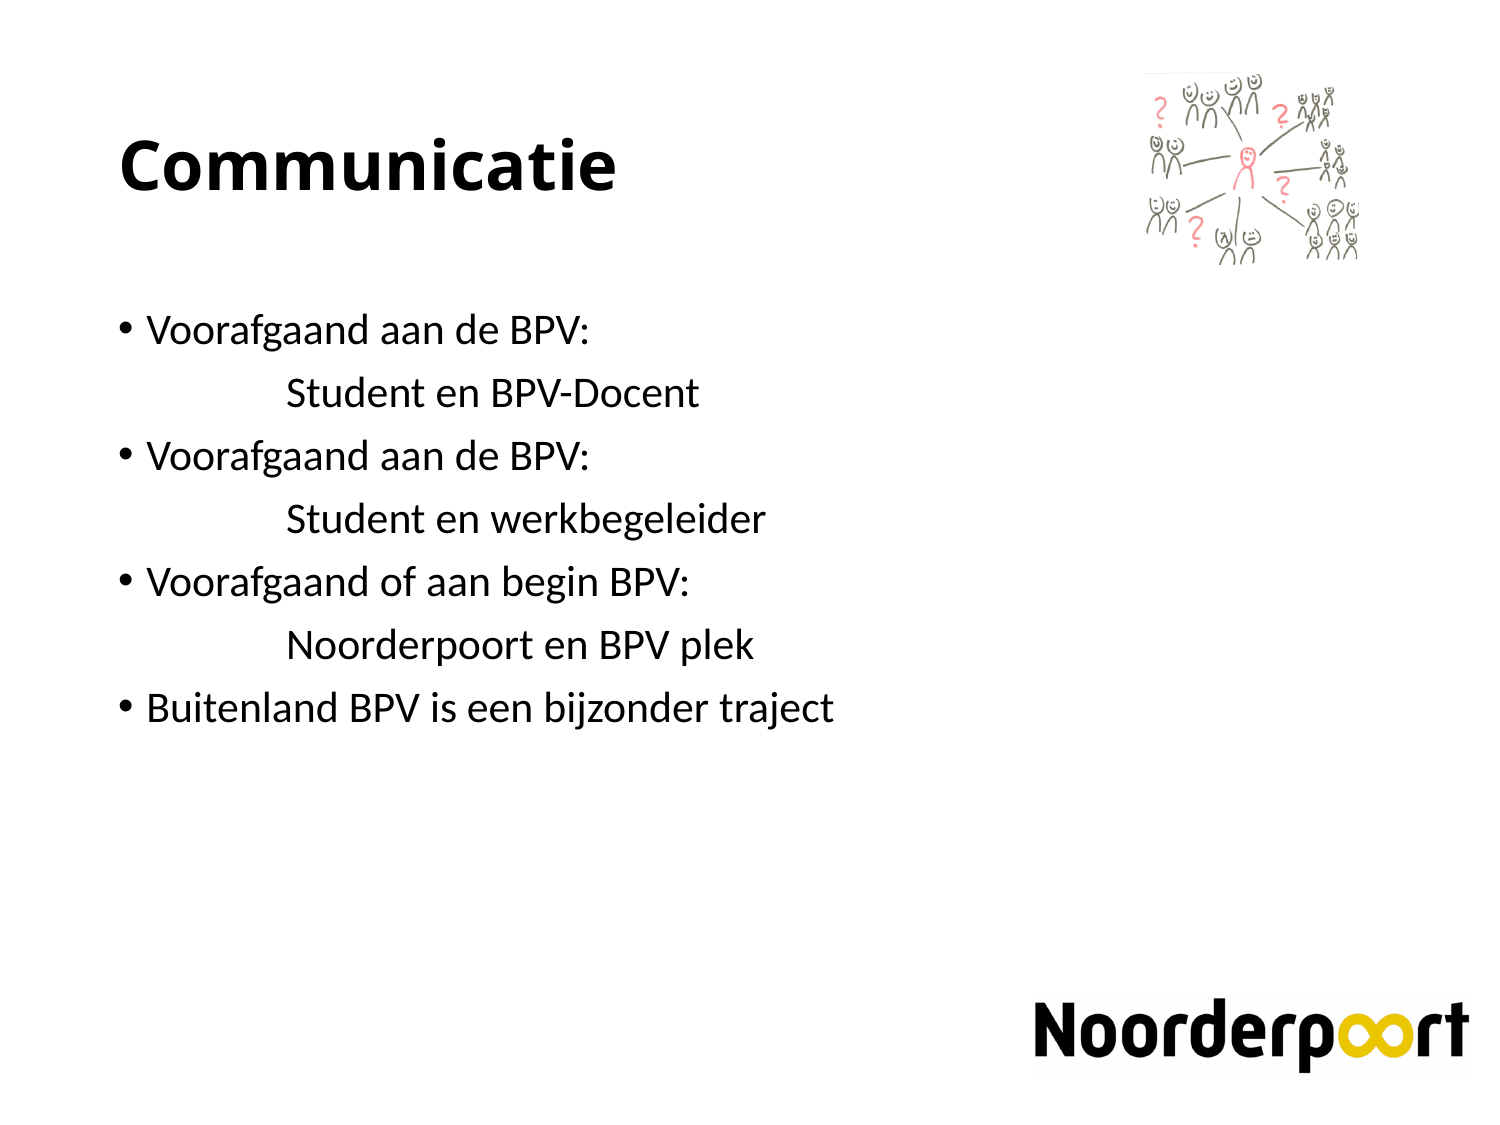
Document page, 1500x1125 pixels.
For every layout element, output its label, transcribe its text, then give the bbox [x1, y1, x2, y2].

title Communicatie [103, 59, 1397, 278]
list Voorafgaand aan de BPV: Student en BPV-Docent Voorafgaand aan de BPV: Student en werkbegeleider Voorafgaand of aan begin BPV: Noorderpoort en BPV plek Buitenland BPV is een bijzonder traject [103, 299, 1397, 1014]
picture [1033, 996, 1471, 1075]
picture [1144, 72, 1359, 265]
